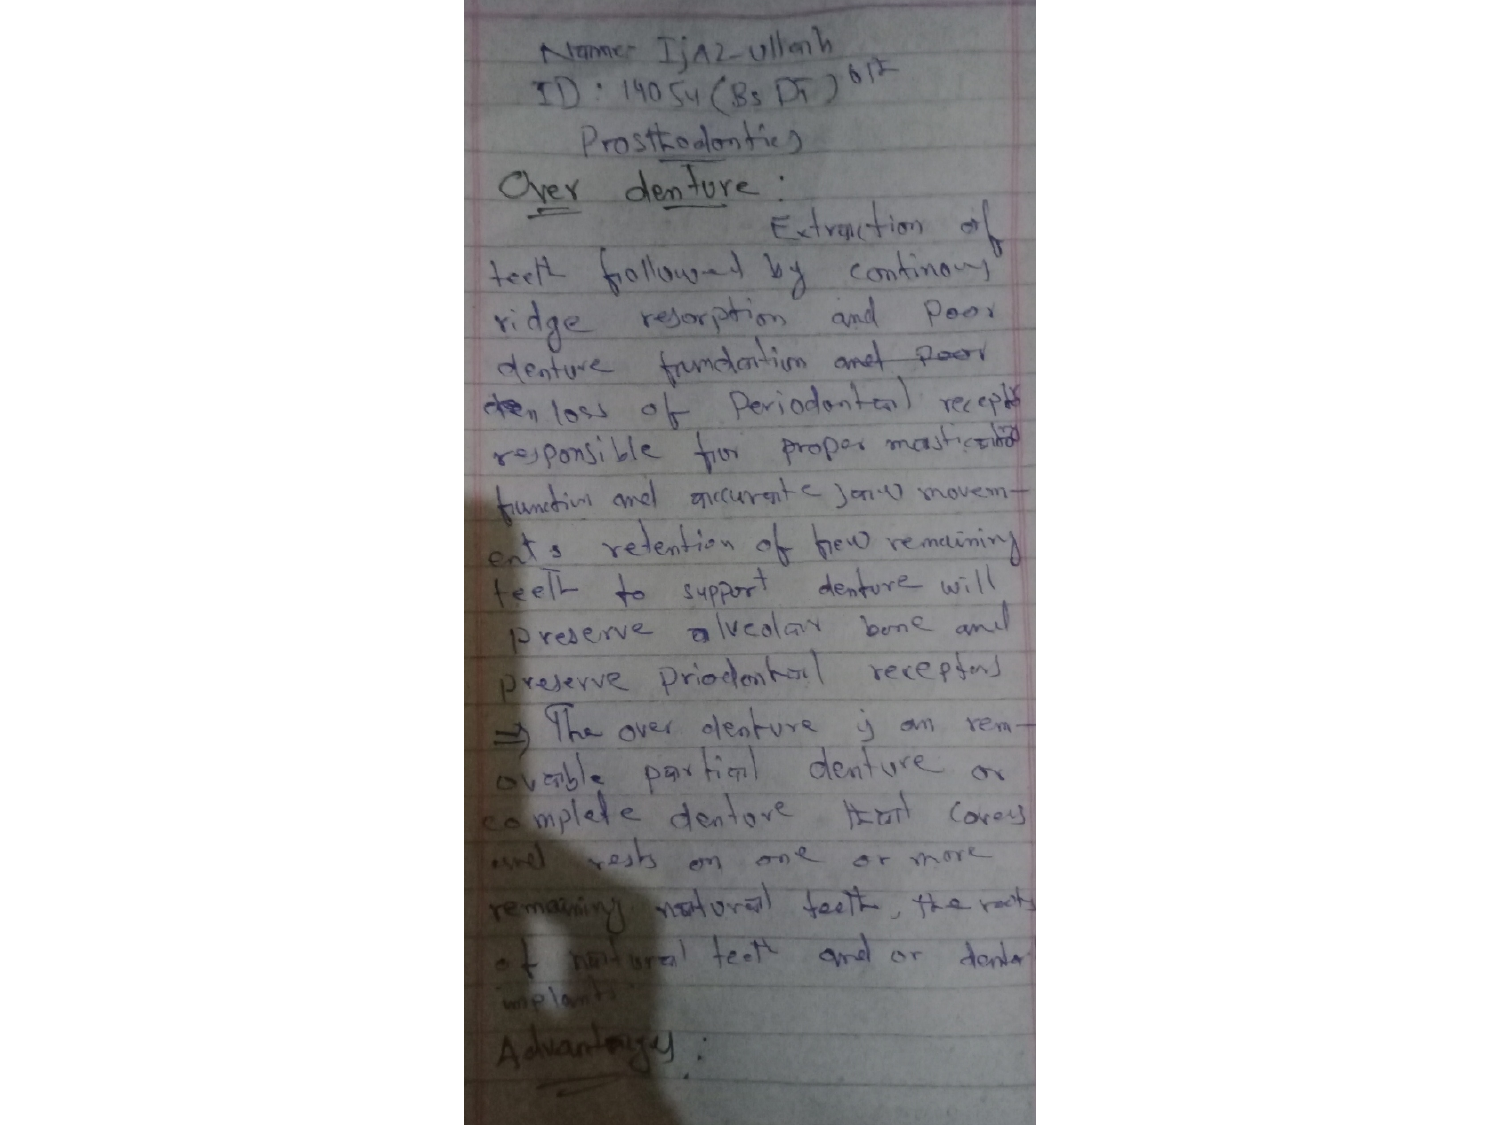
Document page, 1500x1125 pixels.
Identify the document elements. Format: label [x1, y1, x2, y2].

picture [464, 0, 1036, 1125]
